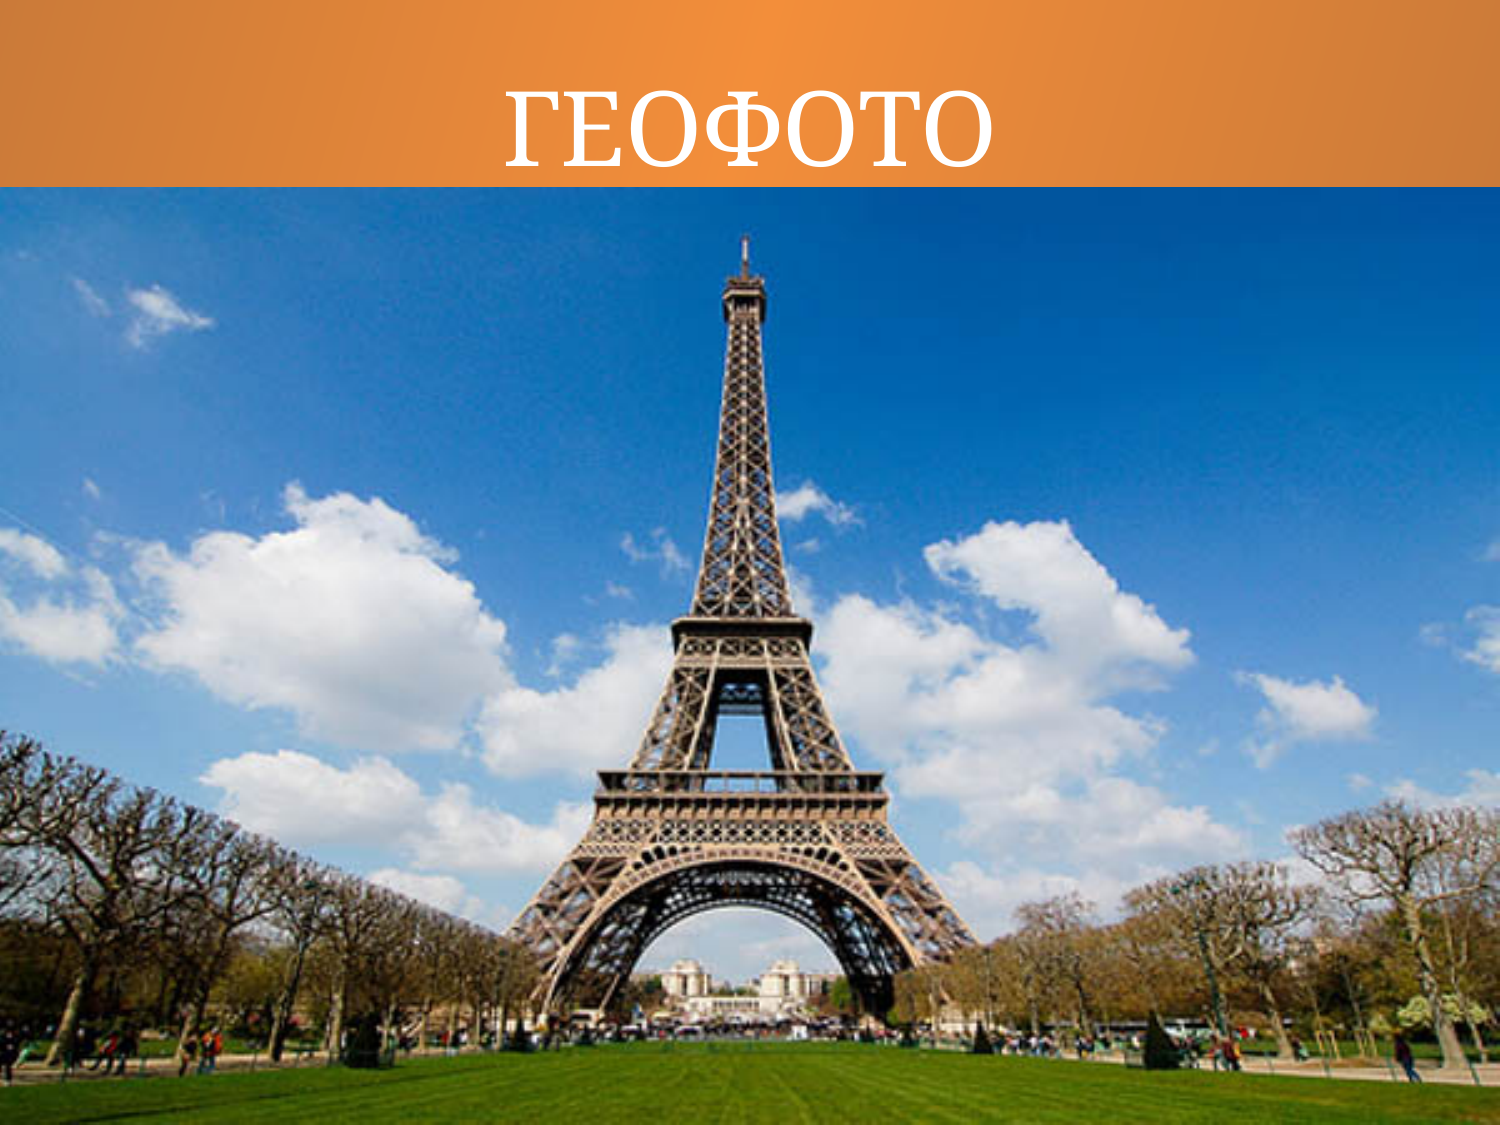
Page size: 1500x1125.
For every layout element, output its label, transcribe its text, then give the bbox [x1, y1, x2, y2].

title ГЕОФОТО [0, 0, 1500, 187]
picture [0, 187, 1500, 1125]
